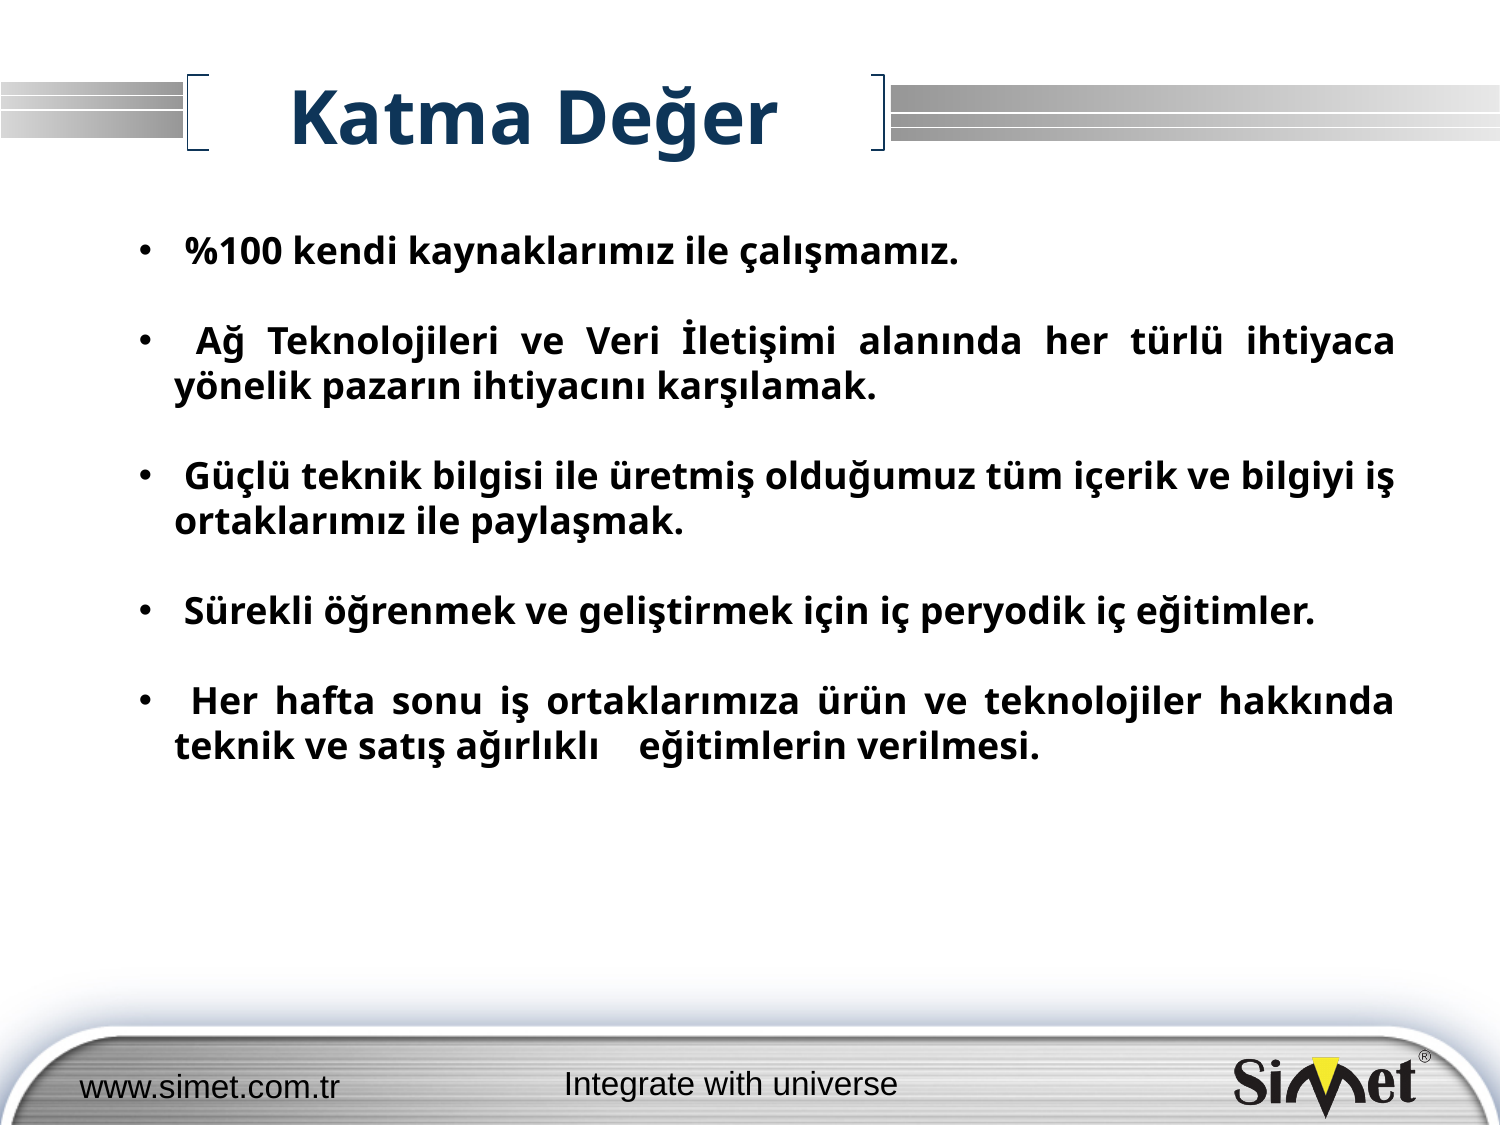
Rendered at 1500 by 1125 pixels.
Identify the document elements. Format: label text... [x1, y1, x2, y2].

text_box %100 kendi kaynaklarımız ile çalışmamız. Ağ Teknolojileri ve Veri İletişimi alanında her türlü ihtiyaca yönelik pazarın ihtiyacını karşılamak. Güçlü teknik bilgisi ile üretmiş olduğumuz tüm içerik ve bilgiyi iş ortaklarımız ile paylaşmak. Sürekli öğrenmek ve geliştirmek için iç peryodik iç eğitimler. Her hafta sonu iş ortaklarımıza ürün ve teknolojiler hakkında teknik ve satış ağırlıklı eğitimlerin verilmesi. [123, 219, 1412, 820]
text_box www.simet.com.tr [64, 1057, 458, 1106]
title Katma Değer [196, 74, 872, 156]
picture [0, 0, 1500, 1125]
footer Integrate with universe [549, 1055, 1056, 1106]
